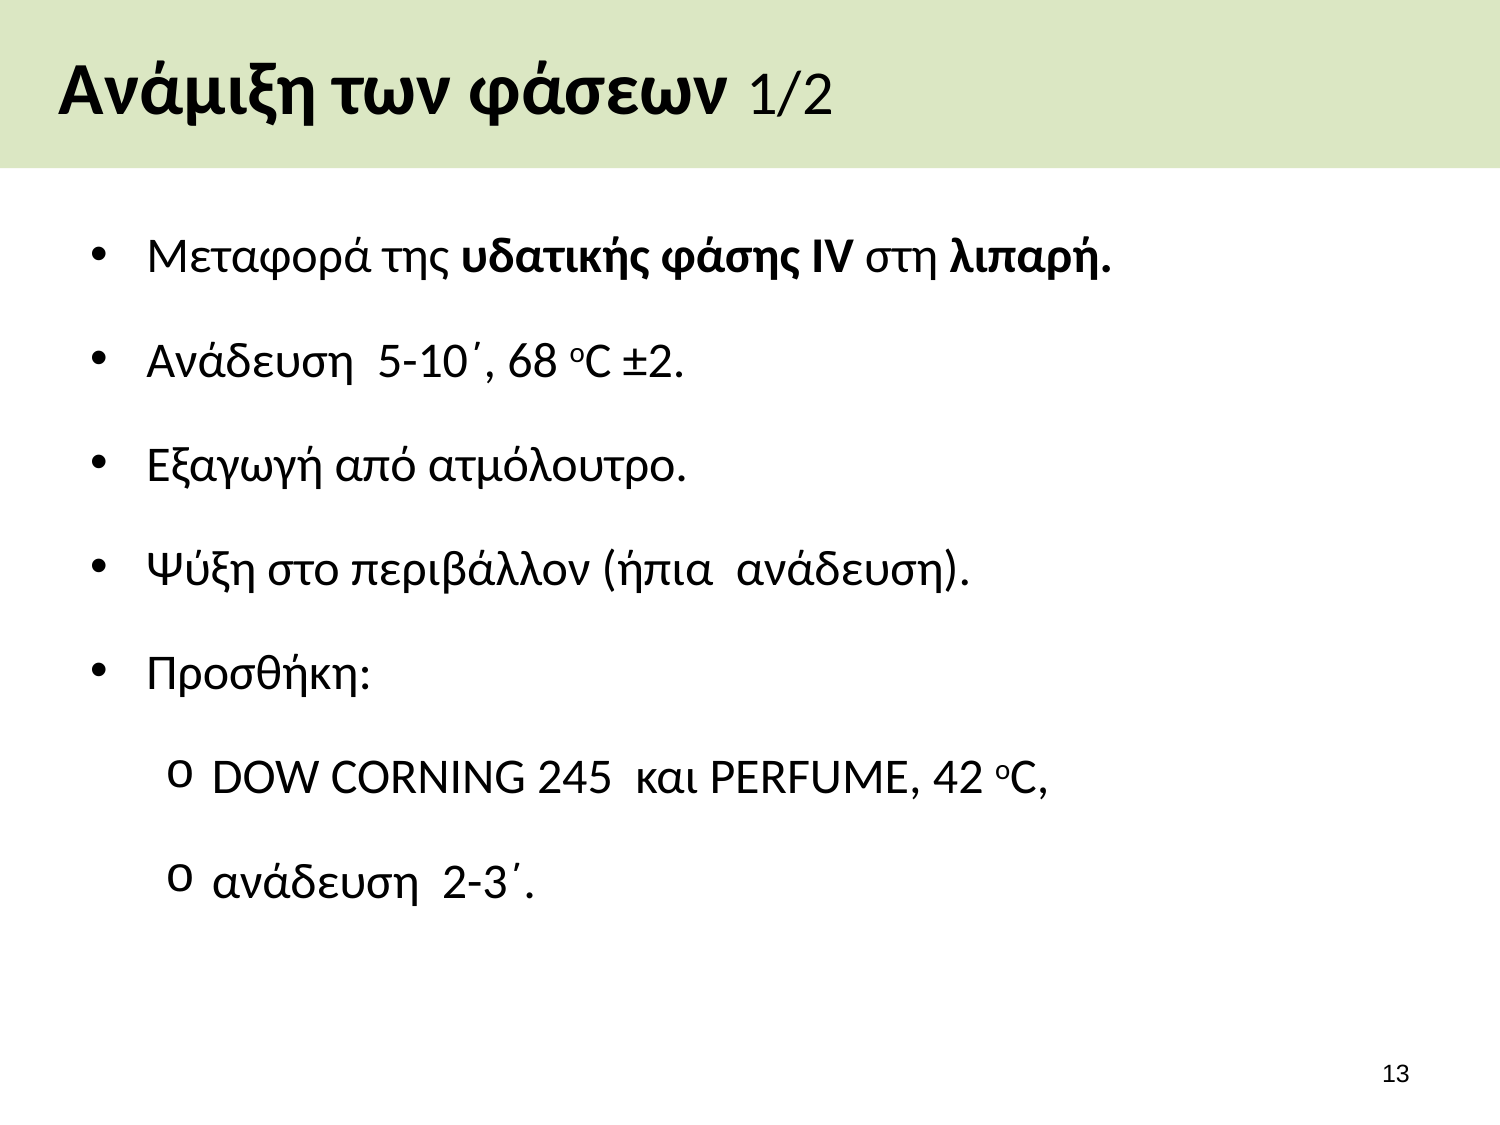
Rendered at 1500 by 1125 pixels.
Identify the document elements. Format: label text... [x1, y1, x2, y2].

list Μεταφορά της υδατικής φάσης IV στη λιπαρή. Ανάδευση 5-10΄, 68 οC ±2. Εξαγωγή από ατμόλουτρο. Ψύξη στο περιβάλλον (ήπια ανάδευση). Προσθήκη: DOW CORNING 245 και PERFUME, 42 οC, ανάδευση 2-3΄. [75, 196, 1483, 953]
title Ανάμιξη των φάσεων 1/2 [0, 0, 1500, 169]
slide_number 12 [1074, 1042, 1425, 1103]
